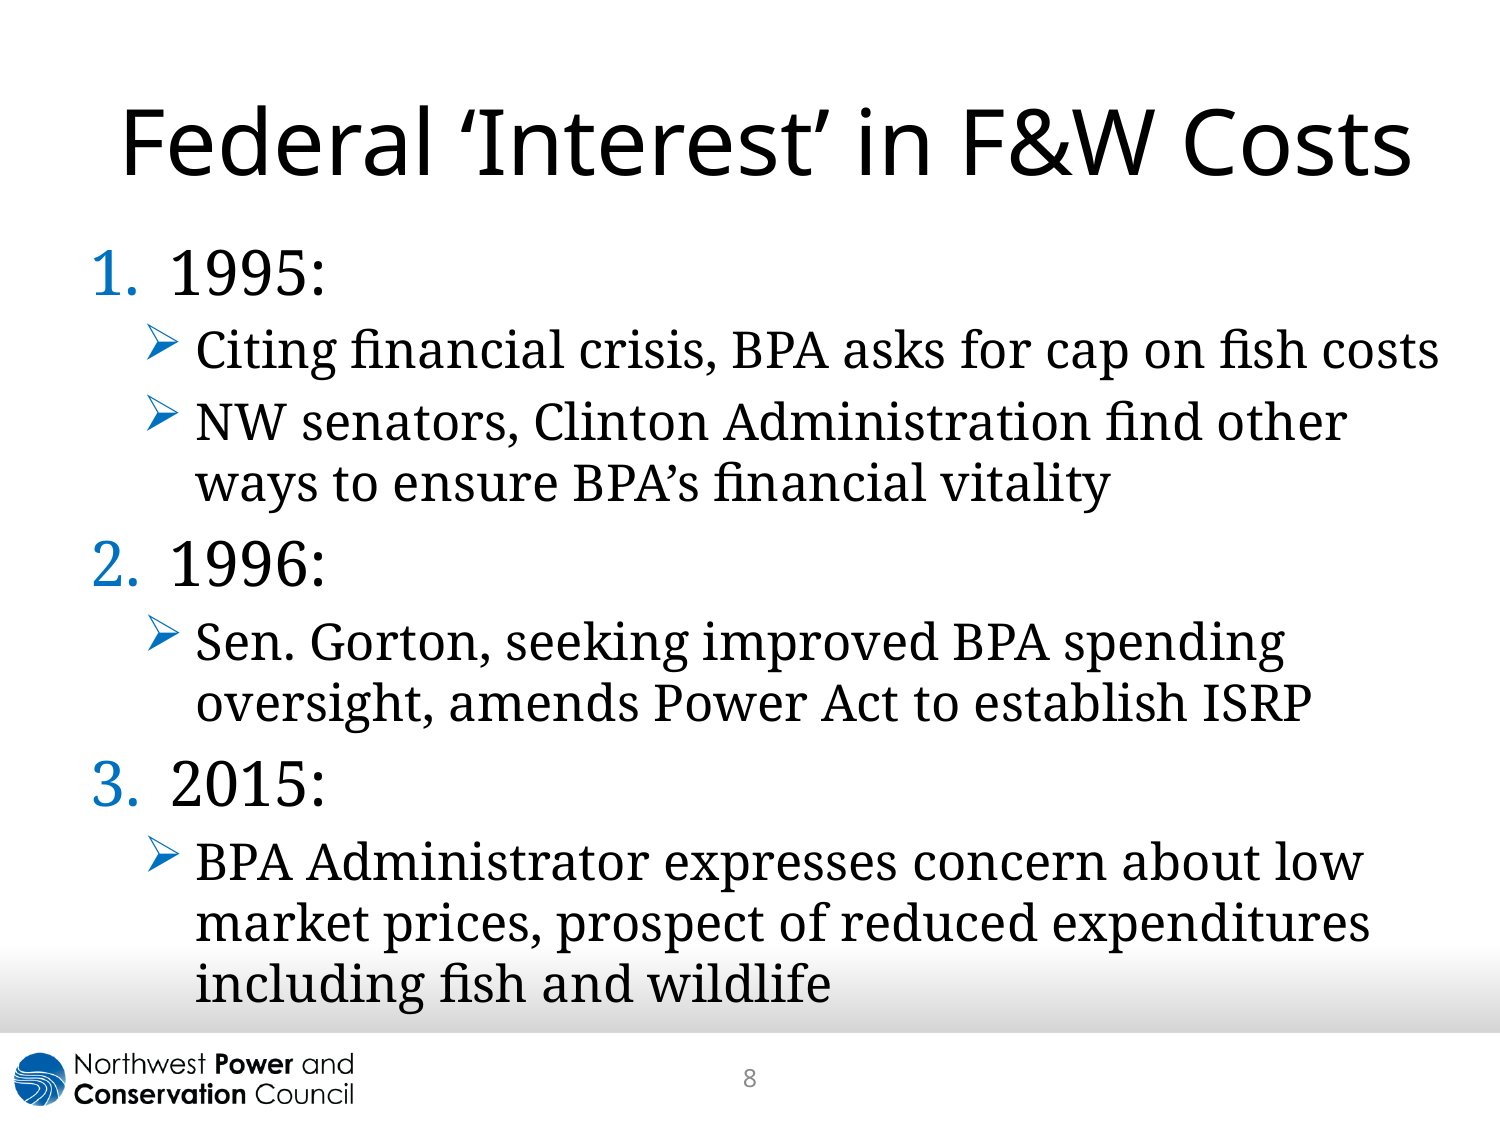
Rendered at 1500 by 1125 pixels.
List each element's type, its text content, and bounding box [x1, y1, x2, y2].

title Federal ‘Interest’ in F&W Costs [73, 45, 1461, 233]
picture [13, 1052, 353, 1106]
list 1995: Citing financial crisis, BPA asks for cap on fish costs NW senators, Clinton Administration find other ways to ensure BPA’s financial vitality 1996: Sen. Gorton, seeking improved BPA spending oversight, amends Power Act to establish ISRP 2015: BPA Administrator expresses concern about low market prices, prospect of reduced expenditures including fish and wildlife [75, 224, 1461, 1045]
slide_number 8 [575, 1050, 925, 1110]
